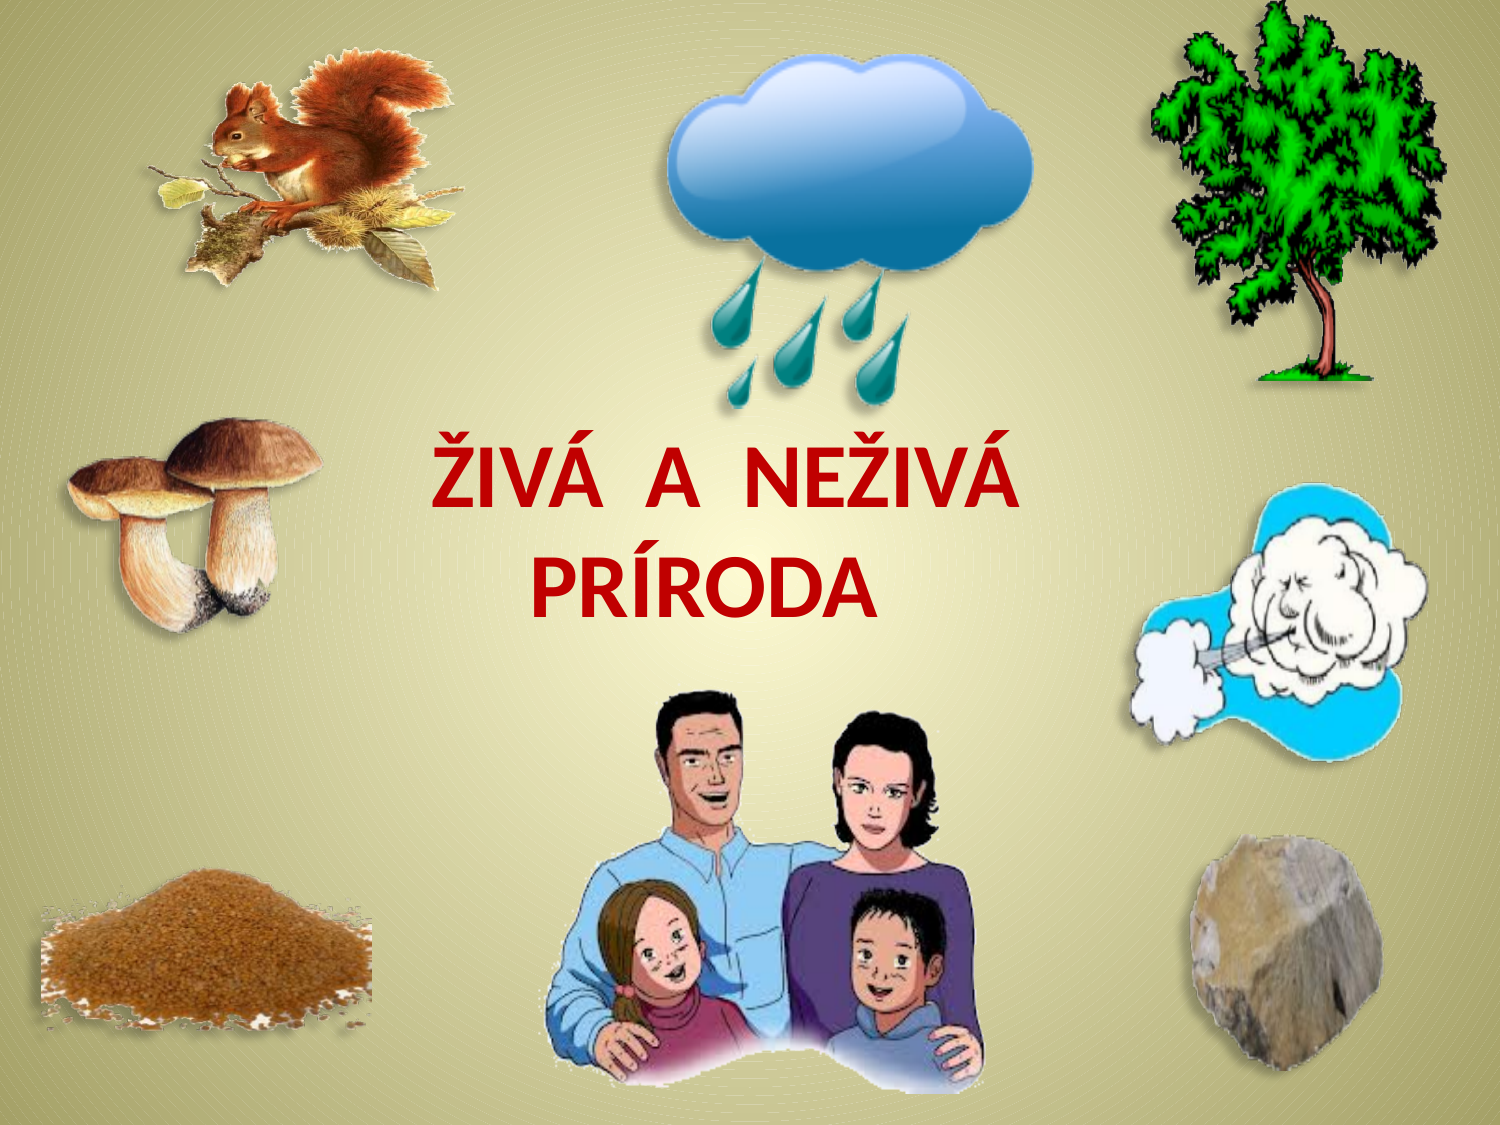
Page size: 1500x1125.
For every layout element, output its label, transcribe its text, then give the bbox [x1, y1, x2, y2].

picture [41, 822, 373, 1036]
picture [537, 680, 999, 1095]
text_box ŽIVÁ A NEŽIVÁ PRÍRODA [348, 408, 1069, 644]
picture [667, 54, 1034, 410]
picture [64, 408, 325, 637]
picture [1127, 479, 1436, 776]
picture [1151, 833, 1412, 1071]
picture [1151, 0, 1448, 381]
picture [147, 42, 468, 291]
